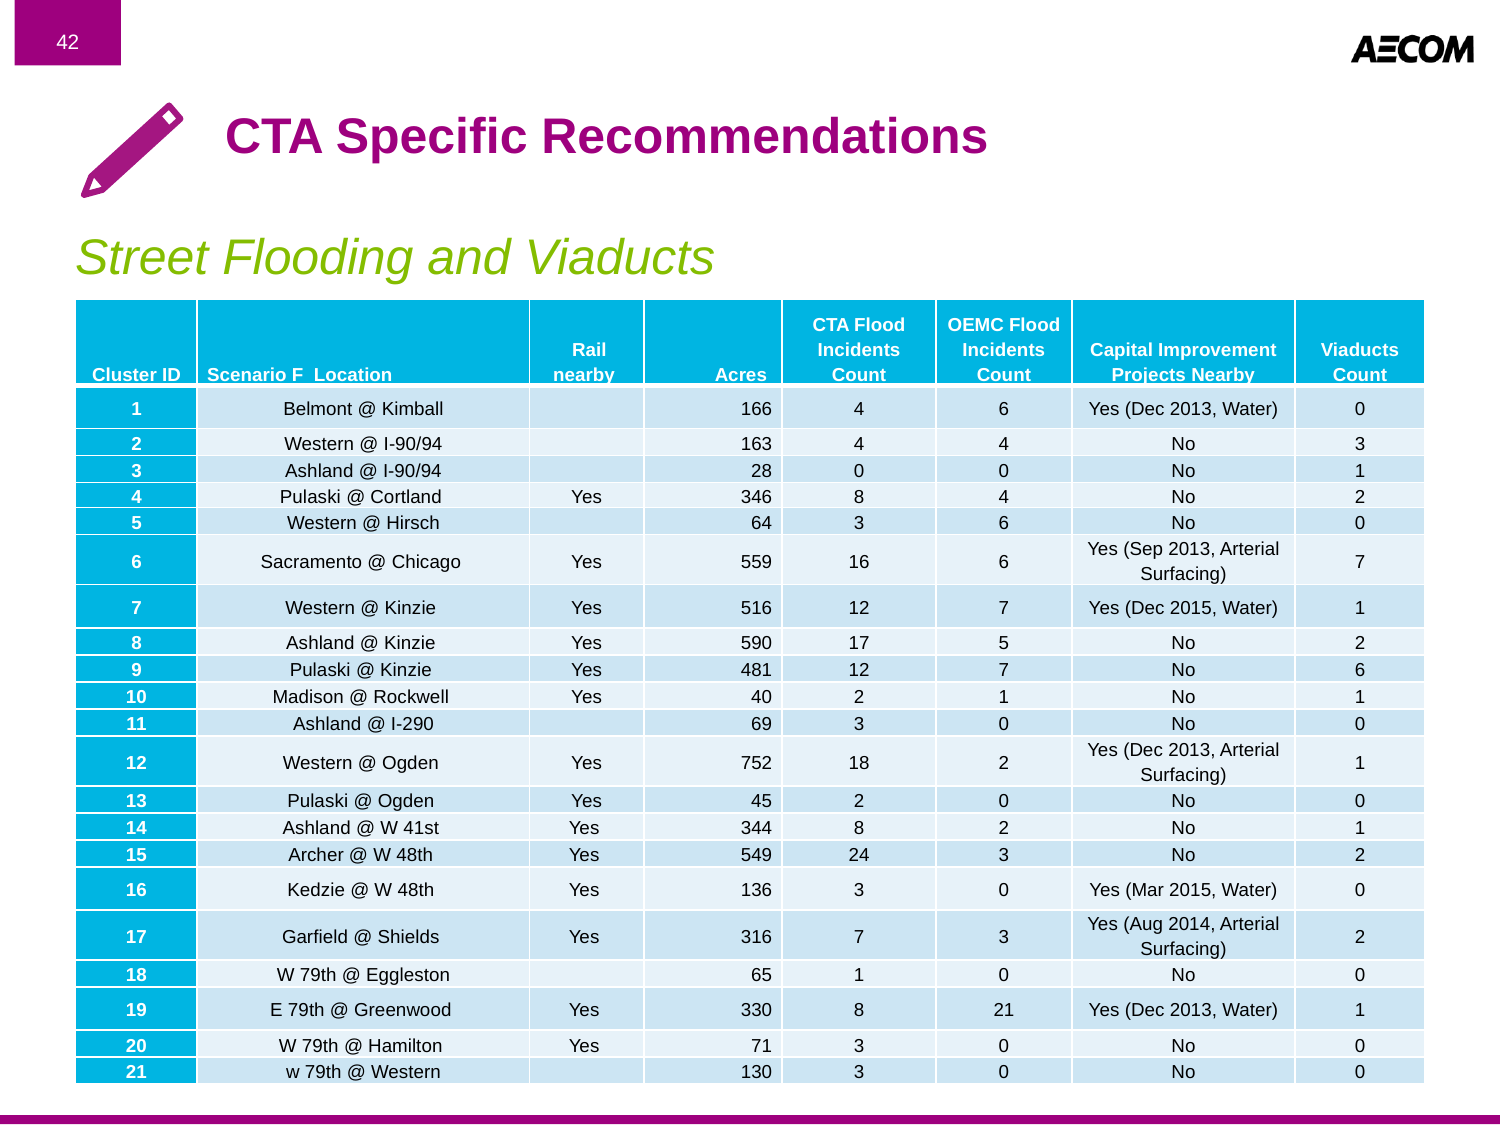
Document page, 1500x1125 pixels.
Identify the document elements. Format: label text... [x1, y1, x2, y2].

table_cell [530, 961, 643, 986]
table_cell 16 [783, 535, 935, 584]
table_cell No [1073, 683, 1294, 708]
table_cell 7 [937, 656, 1071, 681]
table_cell 9 [76, 656, 196, 681]
table_cell 8 [783, 483, 935, 507]
table_cell Yes (Dec 2013, Water) [1073, 388, 1294, 428]
table_cell Yes [530, 585, 643, 627]
table_cell Ashland @ Kinzie [198, 629, 529, 654]
table_cell 40 [645, 683, 781, 708]
table_cell 0 [1296, 868, 1424, 909]
table_cell 2 [1296, 911, 1424, 959]
table_cell 7 [76, 585, 196, 627]
table_cell 0 [1296, 1058, 1424, 1083]
table_cell Yes [530, 911, 643, 959]
table_cell Yes (Dec 2015, Water) [1073, 585, 1294, 627]
table_cell [530, 710, 643, 735]
table_cell 21 [76, 1058, 196, 1083]
table_cell 4 [783, 429, 935, 455]
table_header Viaducts Count [1296, 300, 1424, 383]
table_cell No [1073, 508, 1294, 534]
table_header Rail nearby [530, 300, 643, 383]
table_cell 6 [937, 535, 1071, 584]
table_cell 2 [1296, 483, 1424, 507]
table_cell 330 [645, 988, 781, 1029]
table_cell [530, 508, 643, 534]
table_cell Belmont @ Kimball [198, 388, 529, 428]
table_cell 24 [783, 841, 935, 866]
table_cell 65 [645, 961, 781, 986]
table_cell 14 [76, 814, 196, 839]
table_cell 71 [645, 1031, 781, 1056]
table_cell Ashland @ I-90/94 [198, 456, 529, 482]
table_cell [530, 456, 643, 482]
table_cell 4 [76, 483, 196, 507]
table_cell Western @ Kinzie [198, 585, 529, 627]
table_cell 64 [645, 508, 781, 534]
table_cell 2 [1296, 841, 1424, 866]
table_cell No [1073, 456, 1294, 482]
table_cell E 79th @ Greenwood [198, 988, 529, 1029]
table_header Capital Improvement Projects Nearby [1073, 300, 1294, 383]
table_cell 0 [1296, 508, 1424, 534]
table_cell 0 [1296, 388, 1424, 428]
table_cell 3 [783, 1031, 935, 1056]
table_cell 5 [76, 508, 196, 534]
table_cell 1 [1296, 737, 1424, 785]
table_cell 559 [645, 535, 781, 584]
table_cell 17 [76, 911, 196, 959]
table_cell No [1073, 961, 1294, 986]
table_cell 69 [645, 710, 781, 735]
table_cell 0 [937, 710, 1071, 735]
table_cell 15 [76, 841, 196, 866]
table_cell [530, 429, 643, 455]
table_cell 0 [937, 961, 1071, 986]
table_cell W 79th @ Hamilton [198, 1031, 529, 1056]
table_cell 16 [76, 868, 196, 909]
table_cell 0 [1296, 787, 1424, 812]
table_cell No [1073, 629, 1294, 654]
table_cell Yes [530, 683, 643, 708]
table_cell Yes [530, 787, 643, 812]
table_cell 0 [937, 456, 1071, 482]
table_cell 0 [1296, 1031, 1424, 1056]
table_cell Yes (Dec 2013, Water) [1073, 988, 1294, 1029]
table_cell 10 [76, 683, 196, 708]
table_header Acres [645, 300, 781, 383]
table_cell 0 [783, 456, 935, 482]
table_cell 1 [1296, 585, 1424, 627]
table_cell 20 [76, 1031, 196, 1056]
table_cell Yes [530, 868, 643, 909]
table_cell 4 [937, 429, 1071, 455]
table_cell 3 [937, 911, 1071, 959]
table_cell 0 [1296, 961, 1424, 986]
table_header Cluster ID [76, 300, 196, 383]
table_cell Western @ Ogden [198, 737, 529, 785]
table_cell No [1073, 483, 1294, 507]
table_cell W 79th @ Eggleston [198, 961, 529, 986]
table_cell 17 [783, 629, 935, 654]
table_cell 12 [783, 585, 935, 627]
table_cell 3 [783, 508, 935, 534]
table_cell Yes (Mar 2015, Water) [1073, 868, 1294, 909]
table_cell 8 [76, 629, 196, 654]
table_cell 1 [937, 683, 1071, 708]
list Street Flooding and Viaducts [75, 224, 1425, 298]
table_cell 3 [783, 1058, 935, 1083]
table_cell 3 [76, 456, 196, 482]
table_cell 481 [645, 656, 781, 681]
table_cell No [1073, 814, 1294, 839]
table_cell 2 [1296, 629, 1424, 654]
table_cell 1 [783, 961, 935, 986]
table_cell 18 [783, 737, 935, 785]
table_cell 21 [937, 988, 1071, 1029]
table_cell 3 [937, 841, 1071, 866]
table_cell 0 [1296, 710, 1424, 735]
table_cell Western @ I-90/94 [198, 429, 529, 455]
table_cell 344 [645, 814, 781, 839]
table_cell 45 [645, 787, 781, 812]
table_cell 12 [76, 737, 196, 785]
table_cell Yes [530, 988, 643, 1029]
table_cell Yes (Aug 2014, Arterial Surfacing) [1073, 911, 1294, 959]
table_cell Yes (Dec 2013, Arterial Surfacing) [1073, 737, 1294, 785]
table_cell 590 [645, 629, 781, 654]
table_cell Yes [530, 483, 643, 507]
table_cell No [1073, 656, 1294, 681]
table_cell 4 [937, 483, 1071, 507]
table_cell 1 [1296, 814, 1424, 839]
table_cell 1 [1296, 988, 1424, 1029]
table_cell 6 [937, 388, 1071, 428]
table_cell 0 [937, 1058, 1071, 1083]
table_cell Yes [530, 1031, 643, 1056]
table_cell 6 [937, 508, 1071, 534]
table_cell 316 [645, 911, 781, 959]
table_cell Pulaski @ Kinzie [198, 656, 529, 681]
table_cell 7 [1296, 535, 1424, 584]
table_cell 12 [783, 656, 935, 681]
table_header Scenario F Location [198, 300, 529, 383]
table_cell 7 [783, 911, 935, 959]
table_cell [530, 1058, 643, 1083]
table_cell 4 [783, 388, 935, 428]
table_cell Western @ Hirsch [198, 508, 529, 534]
table_cell Yes [530, 656, 643, 681]
table_cell Sacramento @ Chicago [198, 535, 529, 584]
table_cell Yes [530, 814, 643, 839]
table_cell 549 [645, 841, 781, 866]
table_cell [530, 388, 643, 428]
picture [1343, 16, 1500, 74]
table_cell 130 [645, 1058, 781, 1083]
table_cell 136 [645, 868, 781, 909]
table_cell Pulaski @ Ogden [198, 787, 529, 812]
table_cell 6 [1296, 656, 1424, 681]
table_cell 3 [1296, 429, 1424, 455]
table_cell No [1073, 1058, 1294, 1083]
table_cell 0 [937, 1031, 1071, 1056]
table_cell No [1073, 787, 1294, 812]
table_cell Pulaski @ Cortland [198, 483, 529, 507]
table_cell 11 [76, 710, 196, 735]
table_cell 6 [76, 535, 196, 584]
table_cell 28 [645, 456, 781, 482]
table_cell 1 [1296, 683, 1424, 708]
table_cell 1 [1296, 456, 1424, 482]
table_cell No [1073, 710, 1294, 735]
table_cell Yes (Sep 2013, Arterial Surfacing) [1073, 535, 1294, 584]
table_cell 163 [645, 429, 781, 455]
table_cell Garfield @ Shields [198, 911, 529, 959]
table_cell 5 [937, 629, 1071, 654]
table_cell 8 [783, 814, 935, 839]
table_cell 8 [783, 988, 935, 1029]
table_cell No [1073, 841, 1294, 866]
table_cell Kedzie @ W 48th [198, 868, 529, 909]
table_cell Yes [530, 535, 643, 584]
table_cell 18 [76, 961, 196, 986]
table_cell Yes [530, 841, 643, 866]
table_cell 2 [783, 683, 935, 708]
table_header CTA Flood Incidents Count [783, 300, 935, 383]
table_cell 2 [937, 737, 1071, 785]
table_cell 2 [76, 429, 196, 455]
table_cell 3 [783, 868, 935, 909]
table_cell No [1073, 429, 1294, 455]
table_cell 3 [783, 710, 935, 735]
table_cell 166 [645, 388, 781, 428]
table_cell Ashland @ I-290 [198, 710, 529, 735]
table_cell 0 [937, 787, 1071, 812]
title CTA Specific Recommendations [75, 103, 1500, 236]
table_cell Archer @ W 48th [198, 841, 529, 866]
table_cell 19 [76, 988, 196, 1029]
table_cell 1 [76, 388, 196, 428]
table_cell 516 [645, 585, 781, 627]
table_cell 0 [937, 868, 1071, 909]
table_cell 2 [783, 787, 935, 812]
table_header OEMC Flood Incidents Count [937, 300, 1071, 383]
table_cell 13 [76, 787, 196, 812]
table_cell Yes [530, 737, 643, 785]
table_cell 346 [645, 483, 781, 507]
table_cell Madison @ Rockwell [198, 683, 529, 708]
table_cell 2 [937, 814, 1071, 839]
table_cell 7 [937, 585, 1071, 627]
table_cell Yes [530, 629, 643, 654]
table_cell w 79th @ Western [198, 1058, 529, 1083]
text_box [68, 96, 190, 205]
table_cell No [1073, 1031, 1294, 1056]
table_cell Ashland @ W 41st [198, 814, 529, 839]
table_cell 752 [645, 737, 781, 785]
